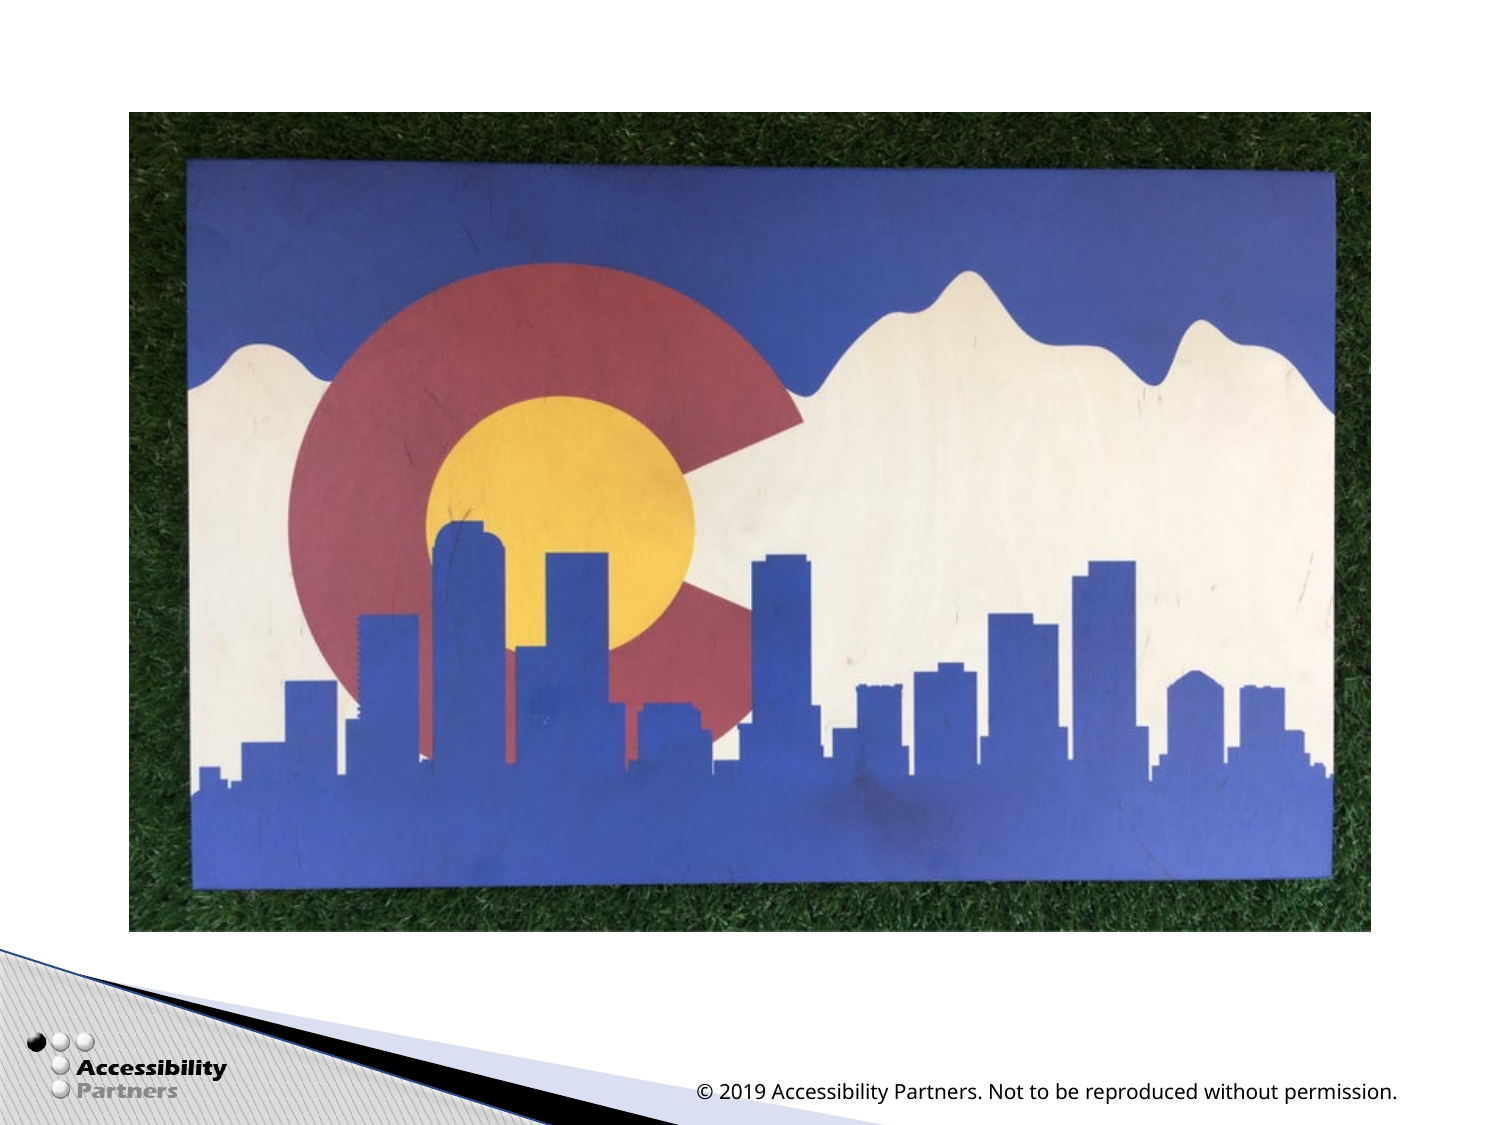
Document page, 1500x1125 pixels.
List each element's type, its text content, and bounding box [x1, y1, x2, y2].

footer © 2019 Accessibility Partners. Not to be reproduced without permission. [537, 1051, 1413, 1112]
picture [24, 1030, 229, 1100]
picture [129, 112, 1371, 932]
